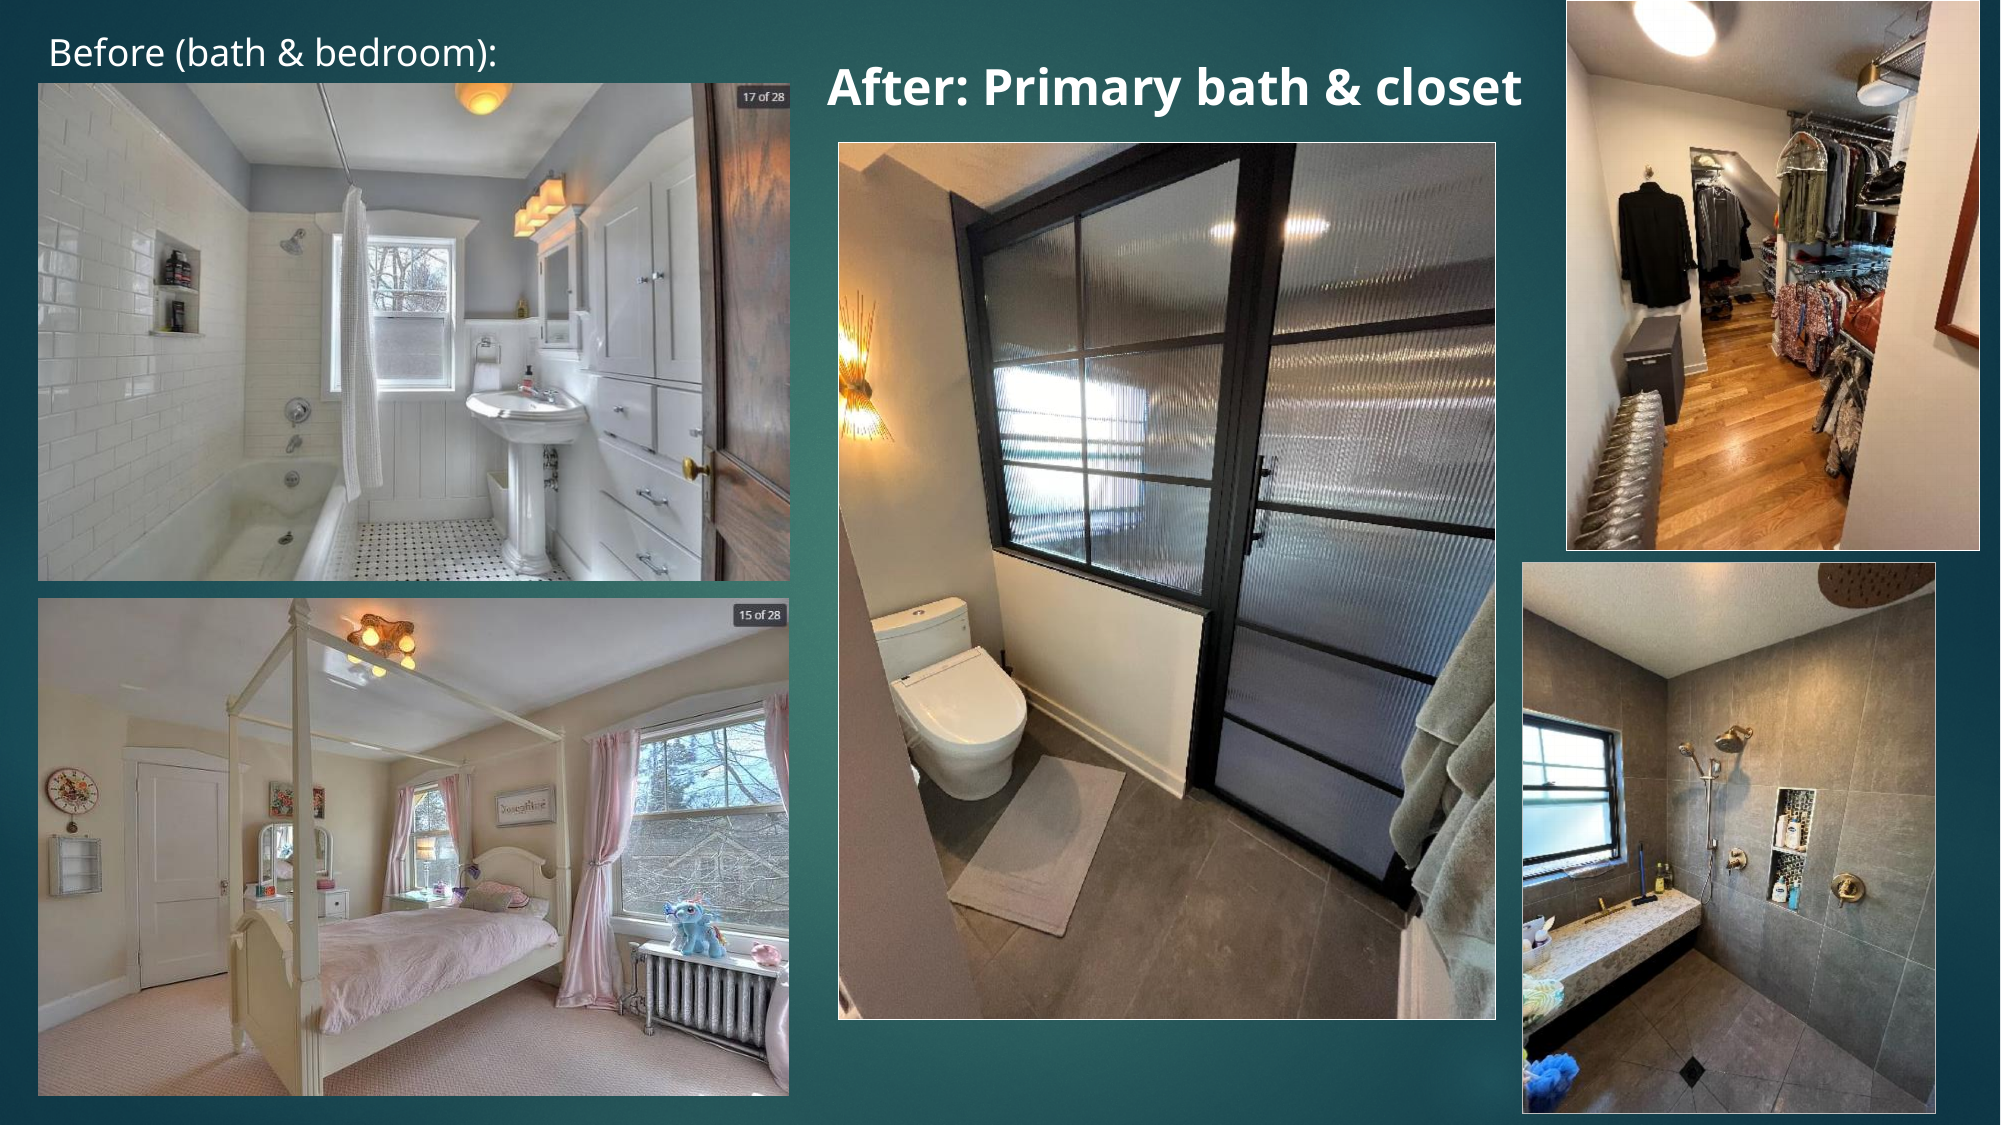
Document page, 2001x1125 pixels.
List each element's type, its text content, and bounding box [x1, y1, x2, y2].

text_box Before (bath & bedroom): [33, 21, 577, 81]
picture [0, 0, 2000, 1125]
text_box After: Primary bath & closet [812, 48, 1552, 124]
